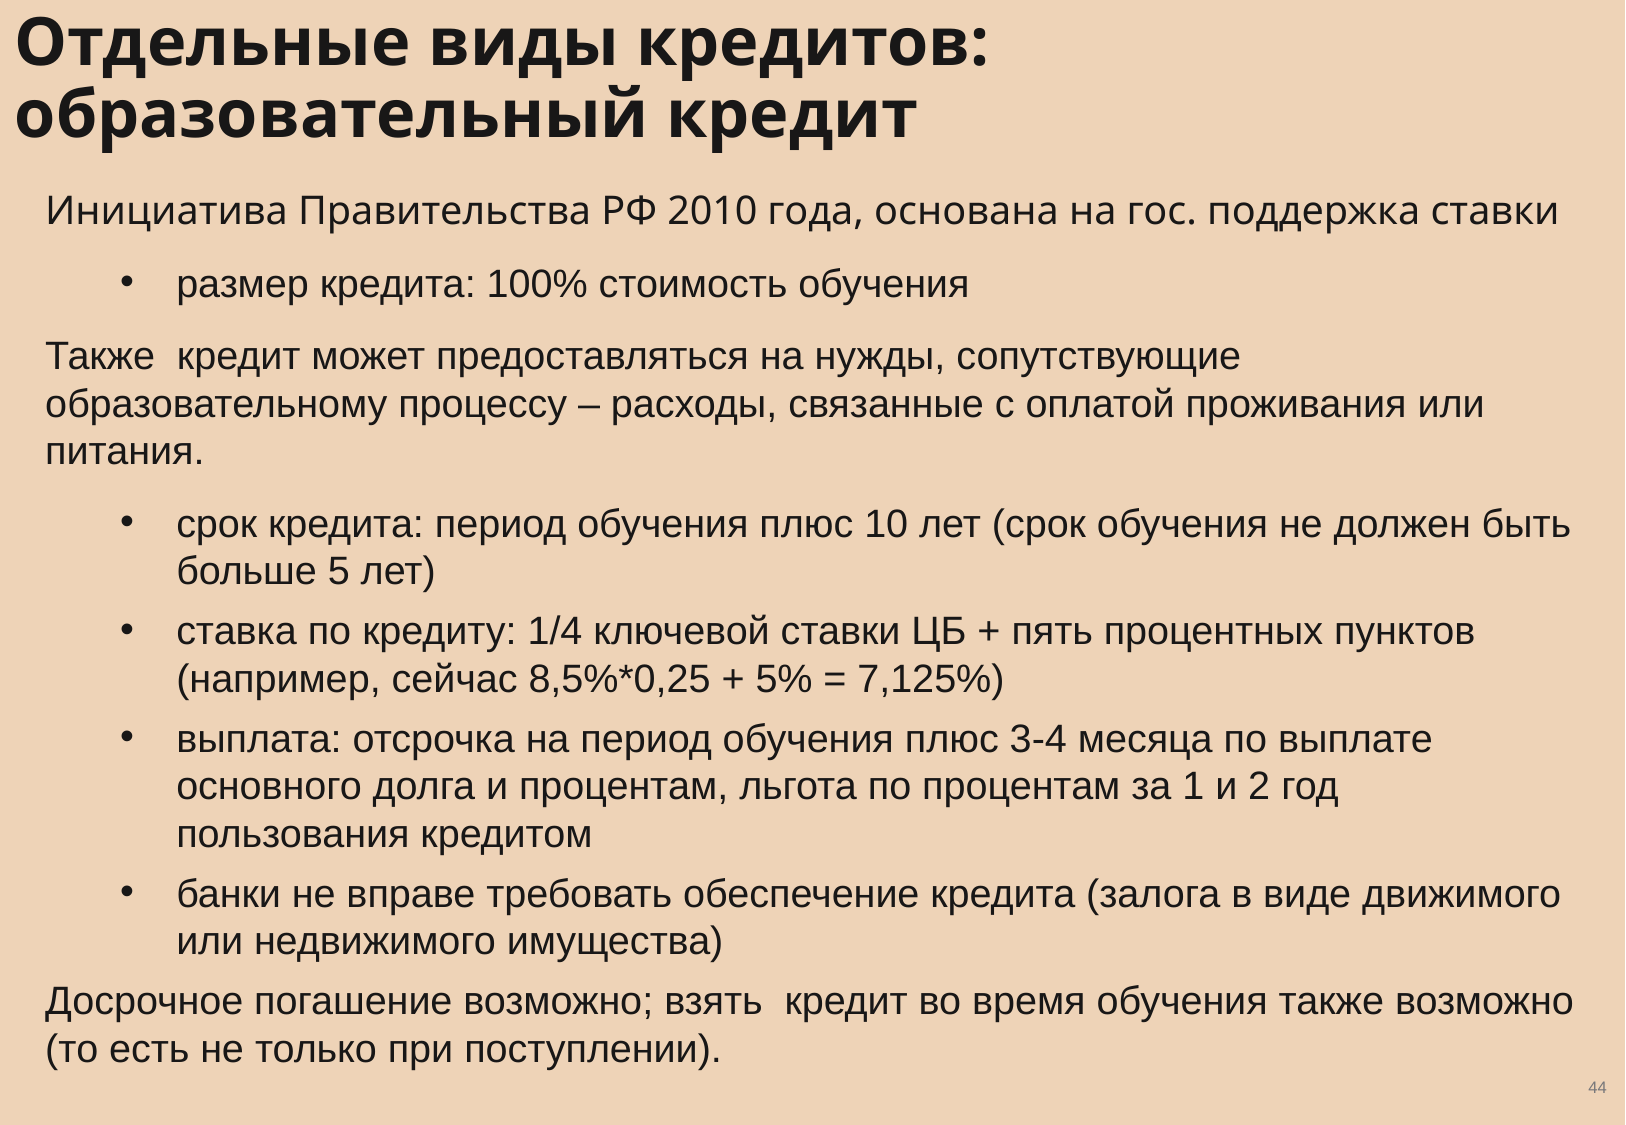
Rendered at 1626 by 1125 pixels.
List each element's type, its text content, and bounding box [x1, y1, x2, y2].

text_box Отдельные виды кредитов: образовательный кредит [0, 0, 1625, 86]
text_box Инициатива Правительства РФ 2010 года, основана на гос. поддержка ставки размер кредита: 100% стоимость обучения Также кредит может предоставляться на нужды, сопутствующие образовательному процессу – расходы, связанные с оплатой проживания или питания. срок кредита: период обучения плюс 10 лет (срок обучения не должен быть больше 5 лет) ставка по кредиту: 1/4 ключевой ставки ЦБ + пять процентных пунктов (например, сейчас 8,5%*0,25 + 5% = 7,125%) выплата: отсрочка на период обучения плюс 3-4 месяца по выплате основного долга и процентам, льгота по процентам за 1 и 2 год пользования кредитом банки не вправе требовать обеспечение кредита (залога в виде движимого или недвижимого имущества) Досрочное погашение возможно; взять кредит во время обучения также возможно (то есть не только при поступлении). [30, 177, 1595, 1078]
slide_number 44 [1542, 1047, 1607, 1125]
